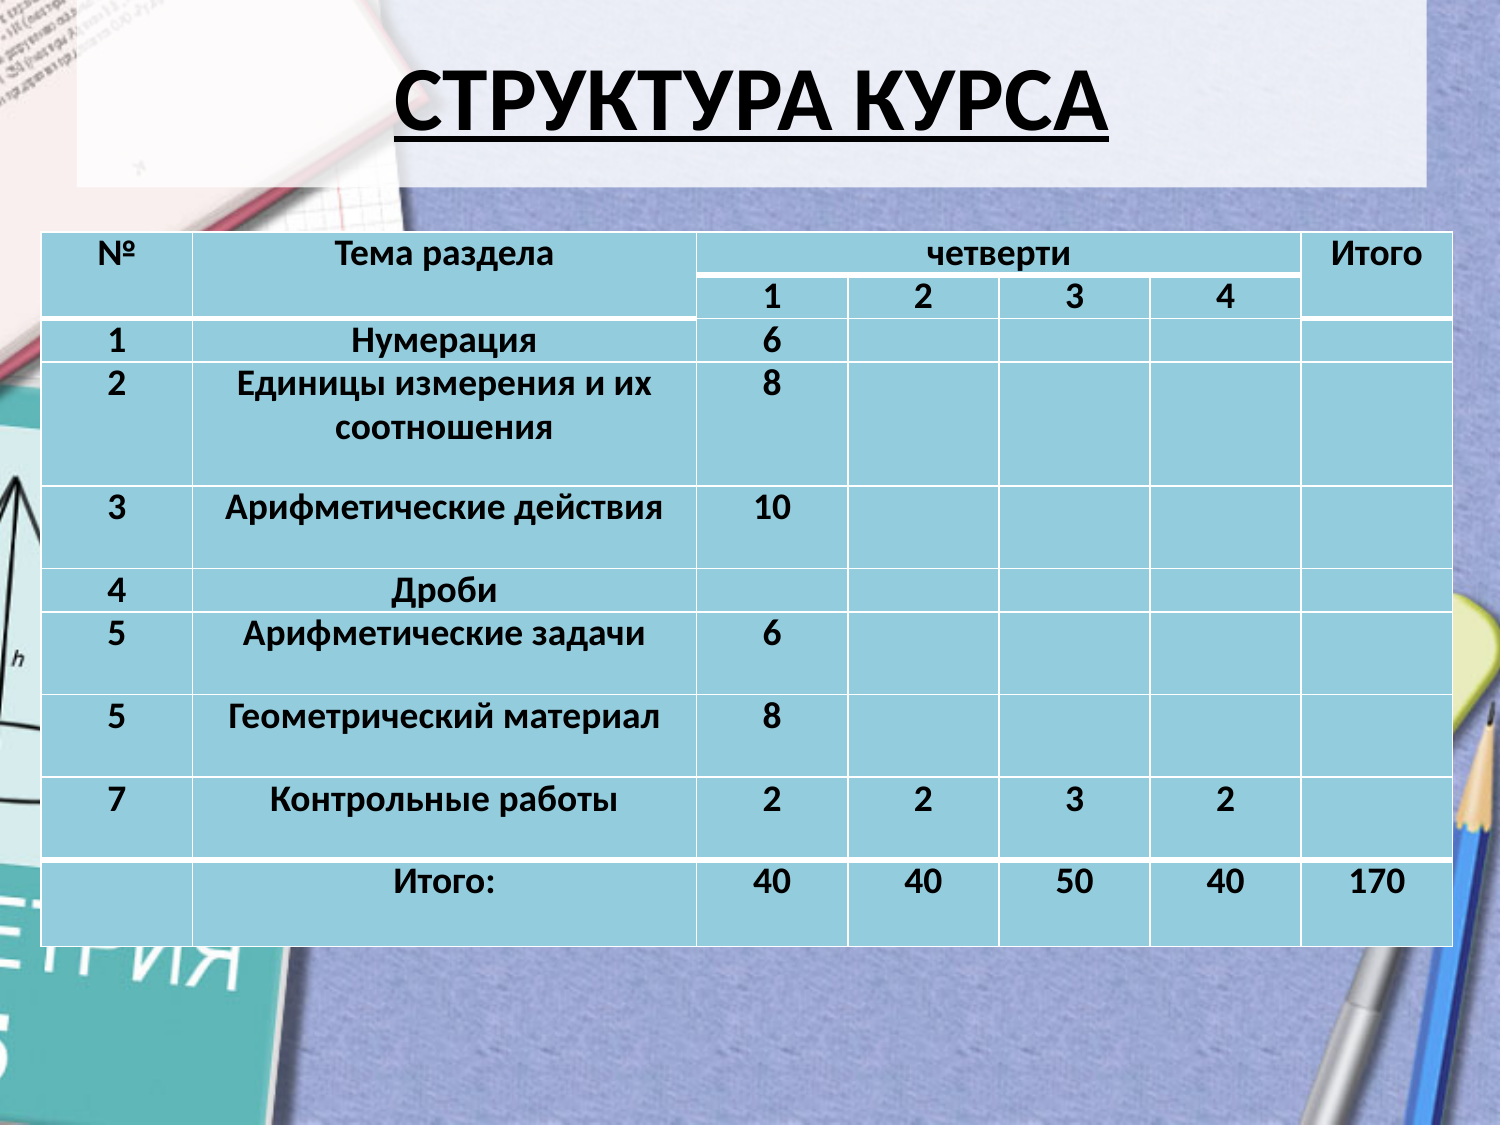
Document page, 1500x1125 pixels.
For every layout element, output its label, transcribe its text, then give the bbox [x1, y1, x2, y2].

table_cell 4 [1151, 278, 1300, 318]
table_cell [849, 613, 998, 694]
table_cell 10 [697, 487, 847, 568]
table_cell Контрольные работы [193, 778, 696, 857]
table_cell [1000, 695, 1149, 776]
table_cell 2 [849, 278, 998, 318]
table_cell 40 [1151, 863, 1300, 946]
table_cell 1 [42, 321, 192, 361]
table_cell [1000, 613, 1149, 694]
table_cell 8 [697, 363, 847, 485]
table_cell [849, 487, 998, 568]
table_cell 2 [697, 778, 847, 857]
table_header Итого [1302, 233, 1452, 316]
table_cell [849, 569, 998, 611]
table_cell [1302, 778, 1452, 857]
table_cell [697, 569, 847, 611]
table_cell [1000, 363, 1149, 485]
table_cell Итого: [193, 863, 696, 946]
table_cell 7 [42, 778, 192, 857]
table_cell 2 [42, 363, 192, 485]
picture [0, 0, 1500, 1125]
table_cell 3 [1000, 278, 1149, 318]
table_cell [849, 695, 998, 776]
table_cell Арифметические действия [193, 487, 696, 568]
table_cell 1 [697, 278, 847, 318]
table_cell 6 [697, 613, 847, 694]
table_cell 5 [42, 695, 192, 776]
table_cell [1151, 319, 1300, 361]
table_cell 2 [1151, 778, 1300, 857]
table_cell Нумерация [193, 321, 696, 361]
table_cell 170 [1302, 863, 1452, 946]
table_cell [1151, 487, 1300, 568]
table_cell [849, 319, 998, 361]
table_cell [1151, 569, 1300, 611]
table_cell [1302, 613, 1452, 694]
table_cell 3 [1000, 778, 1149, 857]
table_cell [1151, 613, 1300, 694]
table_cell 3 [42, 487, 192, 568]
table_cell [1302, 363, 1452, 485]
table_cell [42, 863, 192, 946]
table_cell 6 [697, 319, 847, 361]
table_cell 5 [42, 613, 192, 694]
table_cell [1000, 569, 1149, 611]
table_cell [1151, 695, 1300, 776]
table_cell 40 [697, 863, 847, 946]
table_cell [849, 363, 998, 485]
table_cell Геометрический материал [193, 695, 696, 776]
table_header Тема раздела [193, 233, 696, 316]
table_cell 4 [42, 569, 192, 611]
table_cell Арифметические задачи [193, 613, 696, 694]
table_header четверти [697, 233, 1300, 272]
table_cell Дроби [193, 569, 696, 611]
table_header № [42, 233, 192, 316]
table_cell 50 [1000, 863, 1149, 946]
title СТРУКТУРА КУРСА [76, 0, 1427, 188]
table_cell 8 [697, 695, 847, 776]
table_cell [1000, 319, 1149, 361]
table_cell 40 [849, 863, 998, 946]
table_cell 2 [849, 778, 998, 857]
table_cell [1302, 321, 1452, 361]
table_cell Единицы измерения и их соотношения [193, 363, 696, 485]
table_cell [1302, 487, 1452, 568]
table_cell [1302, 569, 1452, 611]
table_cell [1302, 695, 1452, 776]
table_cell [1151, 363, 1300, 485]
table_cell [1000, 487, 1149, 568]
